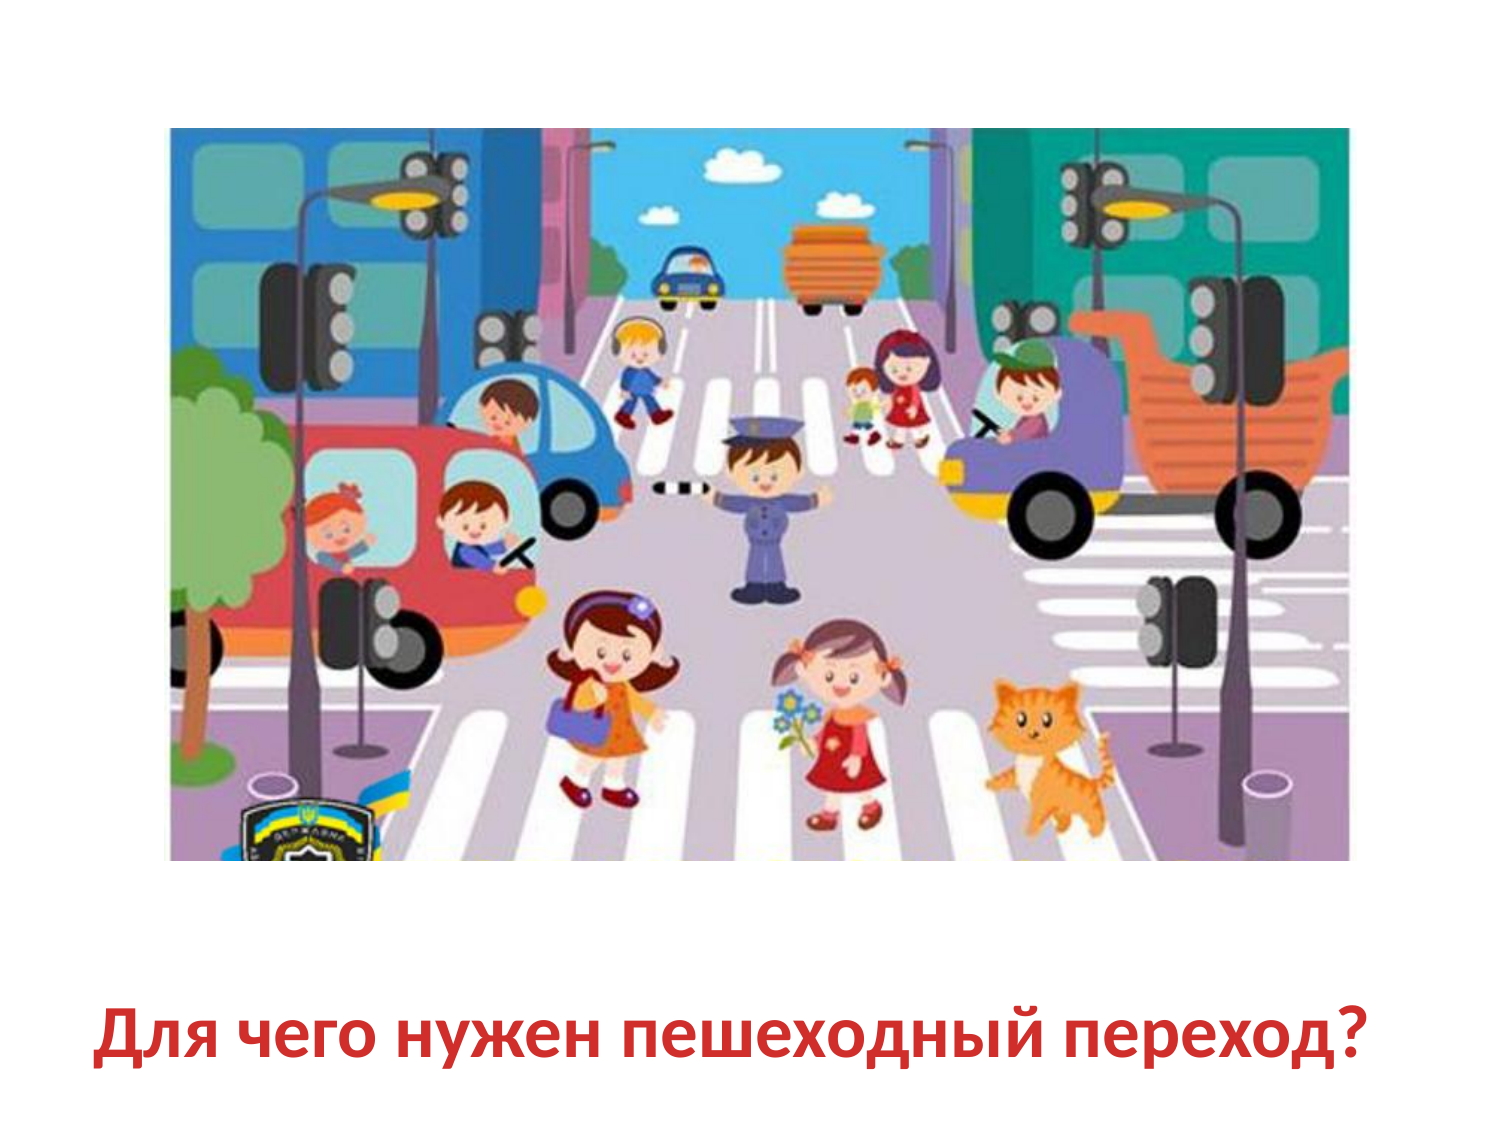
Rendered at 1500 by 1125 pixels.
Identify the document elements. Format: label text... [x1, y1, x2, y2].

picture [163, 128, 1357, 861]
text_box Для чего нужен пешеходный переход? [78, 974, 1387, 1080]
picture [231, 854, 238, 861]
